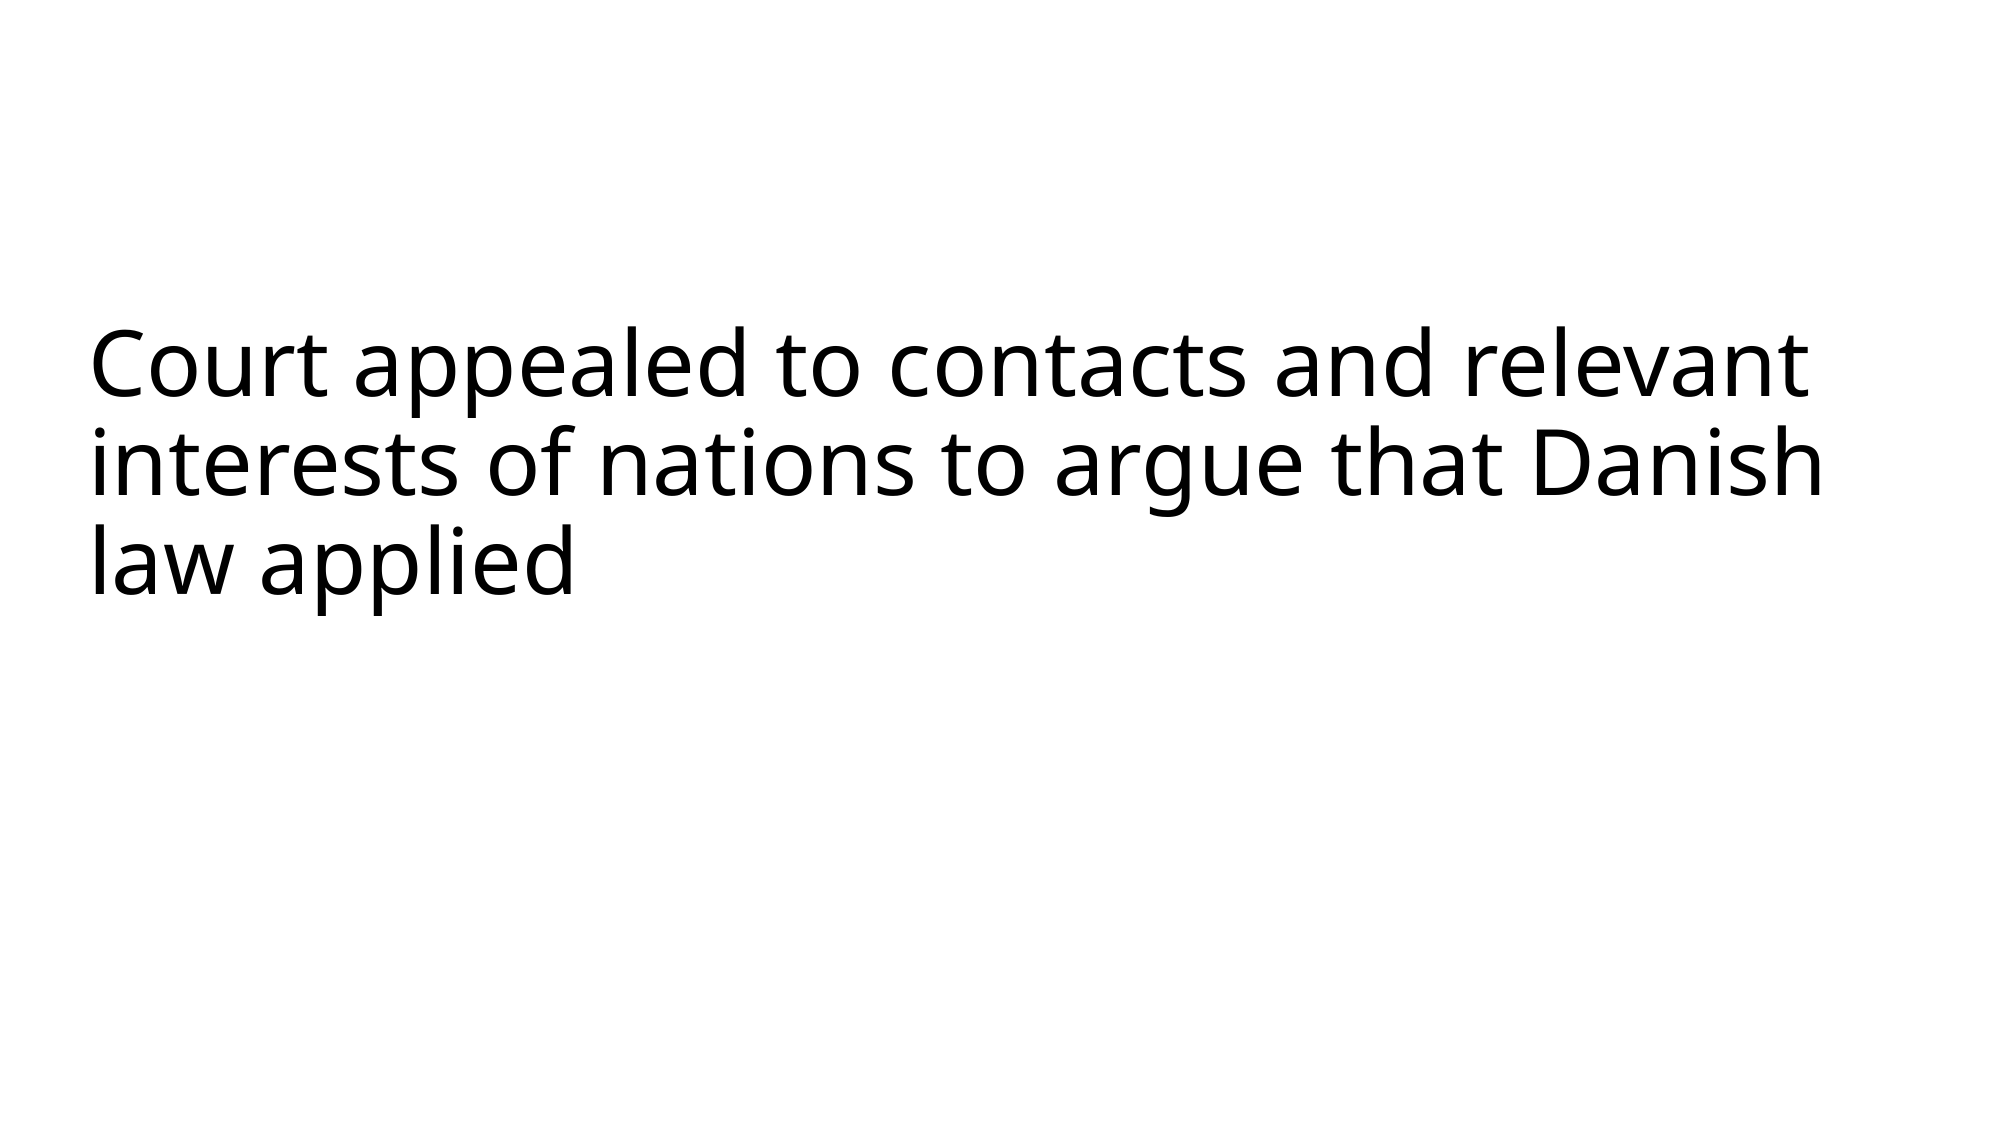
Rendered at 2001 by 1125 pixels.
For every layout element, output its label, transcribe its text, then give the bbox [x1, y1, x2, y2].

title Court appealed to contacts and relevant interests of nations to argue that Danish law applied [73, 59, 1863, 1081]
